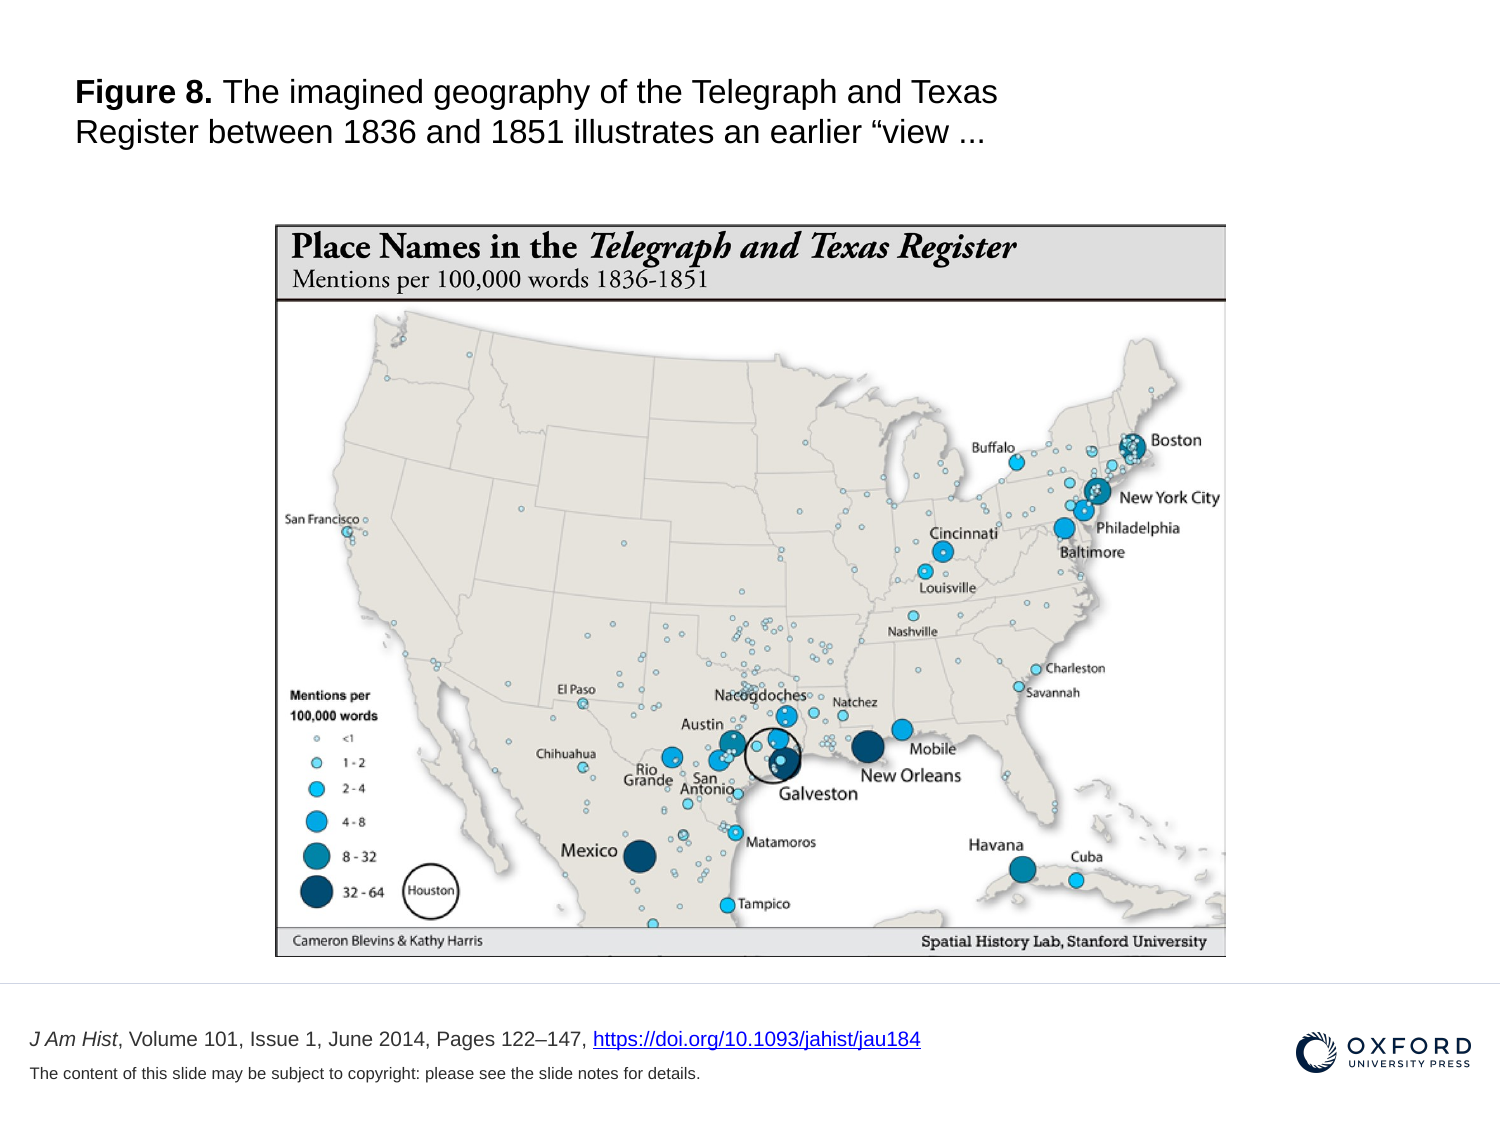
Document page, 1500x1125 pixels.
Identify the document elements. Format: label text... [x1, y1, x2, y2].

title Figure 8. The imagined geography of the Telegraph and Texas Register between 1836 and 1851 illustrates an earlier “view ... [75, 69, 1078, 171]
footer J Am Hist, Volume 101, Issue 1, June 2014, Pages 122–147, https://doi.org/10.1093/jahist/jau184 The content of this slide may be subject to copyright: please see the slide notes for details. [0, 983, 1260, 1125]
picture [1296, 1032, 1471, 1073]
picture [274, 224, 1226, 957]
